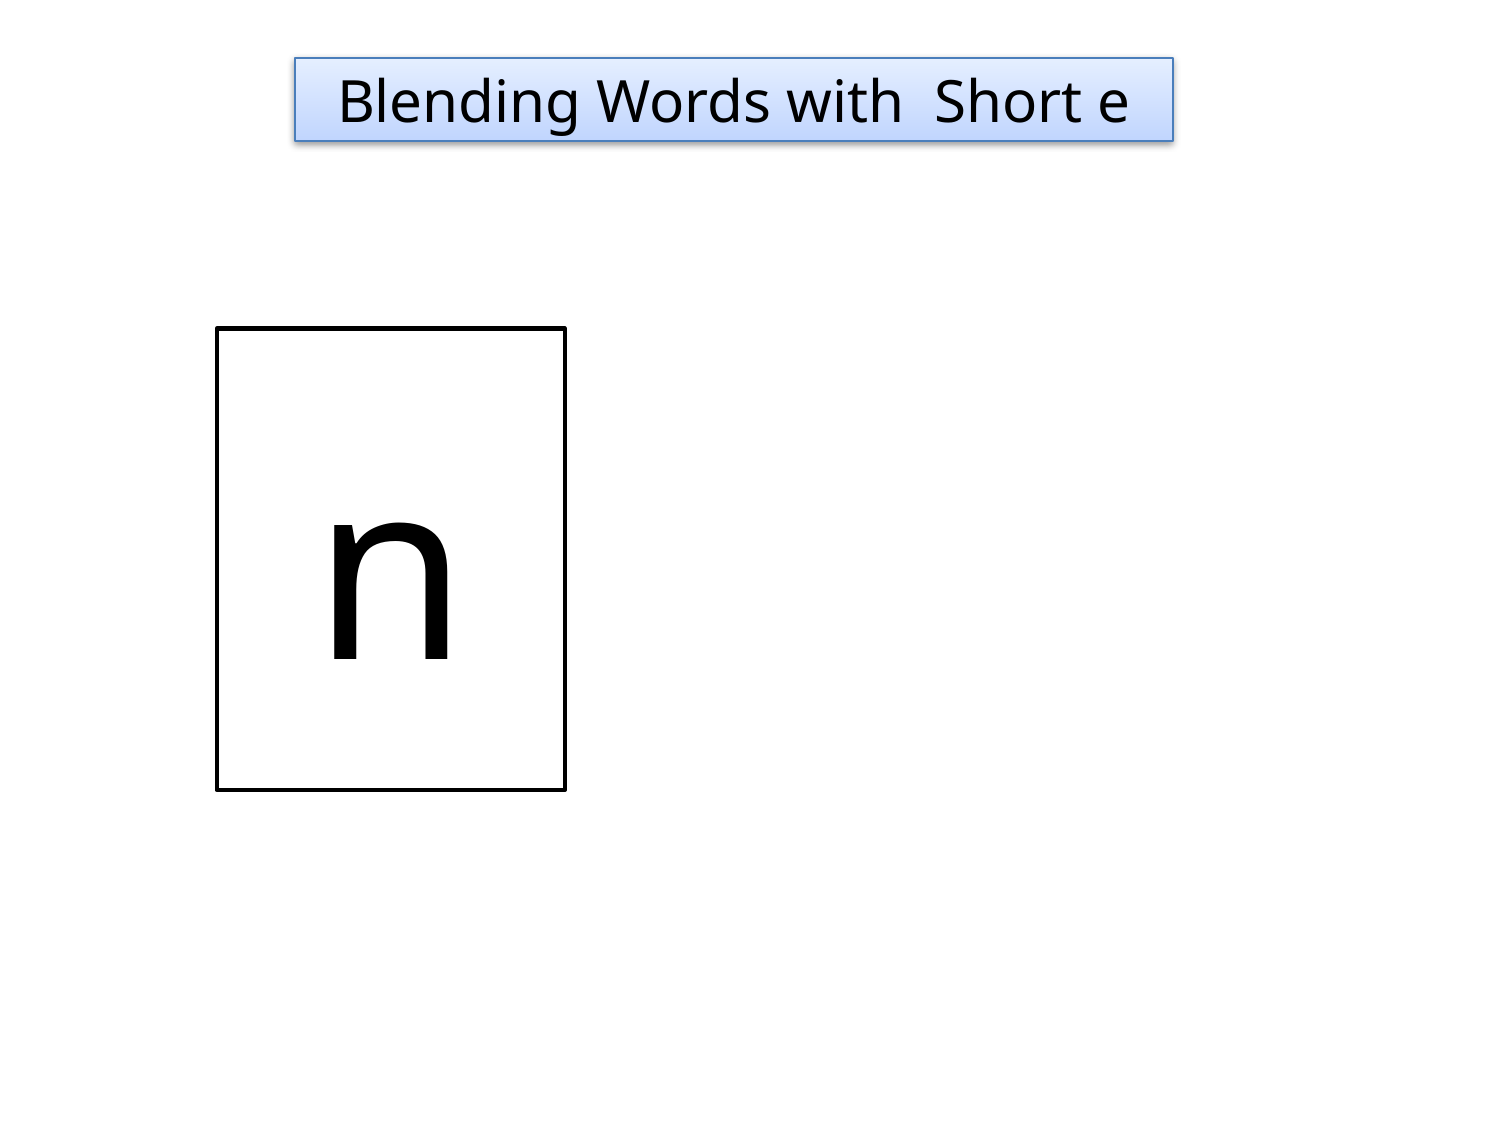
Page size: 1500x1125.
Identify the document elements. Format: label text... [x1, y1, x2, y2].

text_box Blending Words with Short e [294, 57, 1174, 142]
text_box n [215, 326, 567, 792]
